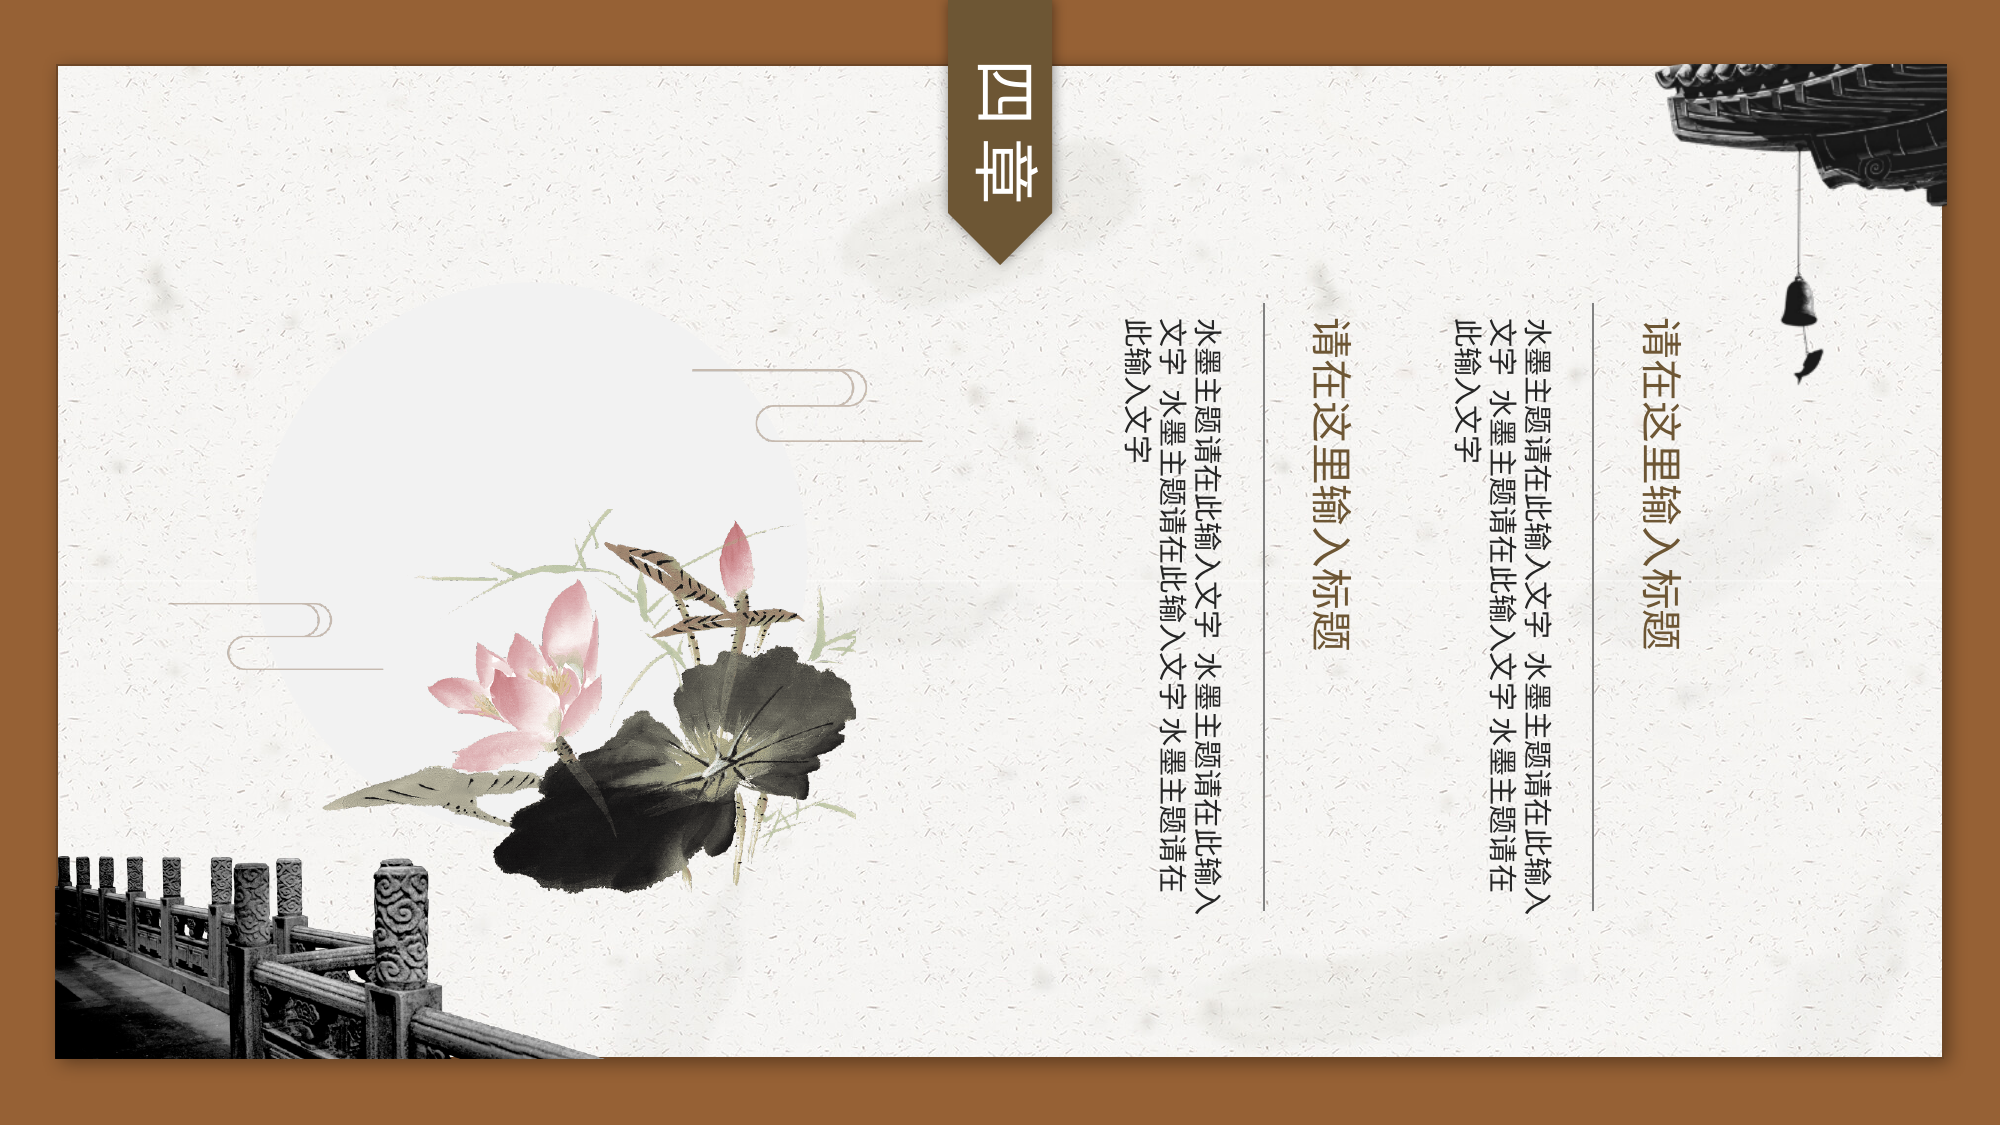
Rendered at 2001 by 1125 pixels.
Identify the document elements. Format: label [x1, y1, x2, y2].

text_box [1427, 303, 1696, 920]
text_box [1098, 303, 1366, 920]
text_box [140, 282, 923, 894]
text_box [944, 0, 1056, 265]
picture [55, 832, 614, 1059]
picture [1638, 64, 1947, 401]
text_box [56, 64, 1944, 1059]
